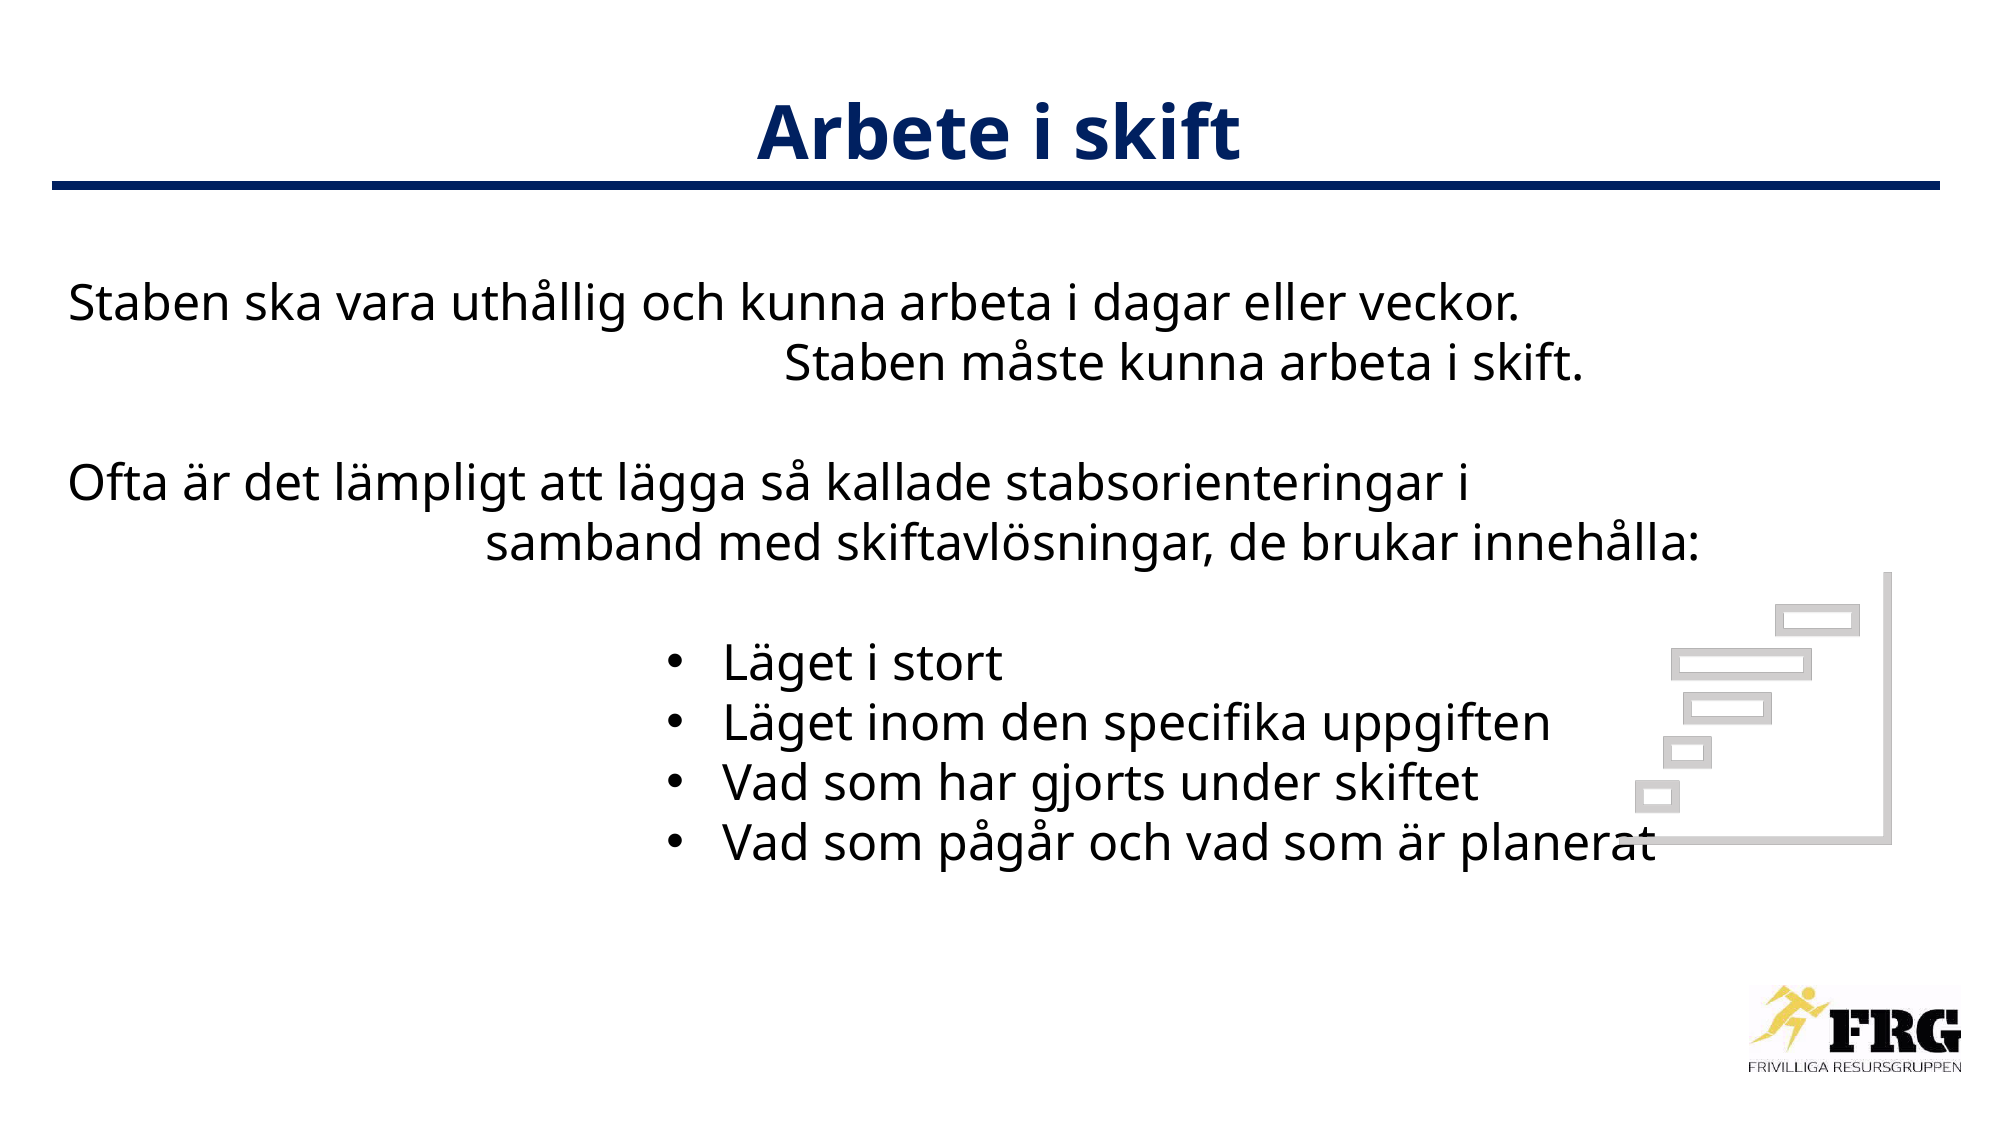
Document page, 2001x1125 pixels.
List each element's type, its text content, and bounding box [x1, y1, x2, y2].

picture [1749, 985, 1961, 1072]
text_box Staben ska vara uthållig och kunna arbeta i dagar eller veckor. Staben måste kunna arbeta i skift. Ofta är det lämpligt att lägga så kallade stabsorienteringar i samband med skiftavlösningar, de brukar innehålla: Läget i stort Läget inom den specifika uppgiften Vad som har gjorts under skiftet Vad som pågår och vad som är planerat [51, 262, 1942, 938]
picture [1563, 516, 1948, 901]
text_box Arbete i skift [58, 76, 1942, 262]
